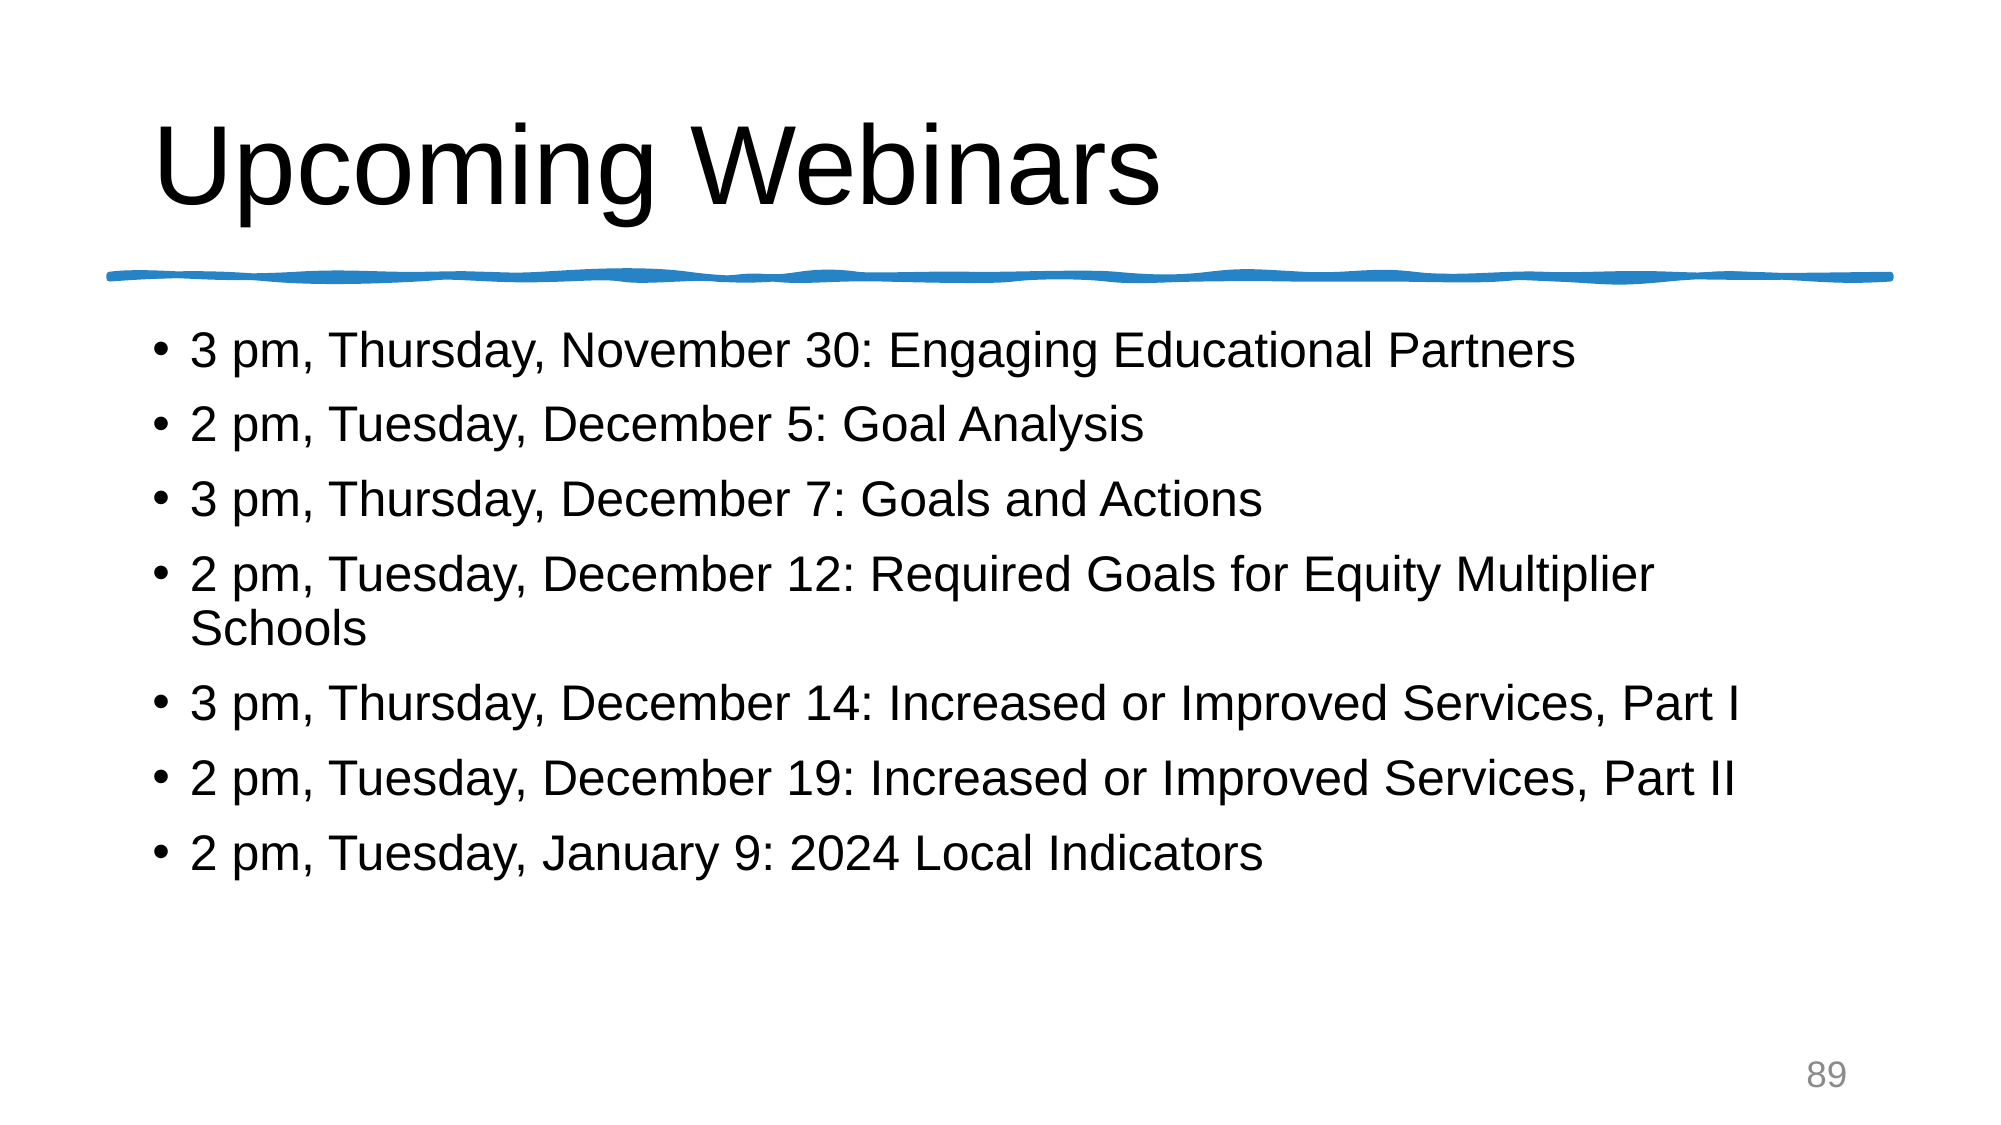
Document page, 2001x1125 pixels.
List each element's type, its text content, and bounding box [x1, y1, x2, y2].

text_box [108, 270, 1892, 283]
title Upcoming Webinars [137, 59, 1863, 276]
list 3 pm, Thursday, November 30: Engaging Educational Partners 2 pm, Tuesday, December 5: Goal Analysis 3 pm, Thursday, December 7: Goals and Actions 2 pm, Tuesday, December 12: Required Goals for Equity Multiplier Schools 3 pm, Thursday, December 14: Increased or Improved Services, Part I 2 pm, Tuesday, December 19: Increased or Improved Services, Part II 2 pm, Tuesday, January 9: 2024 Local Indicators [137, 316, 1863, 1014]
slide_number 89 [1412, 1042, 1863, 1103]
